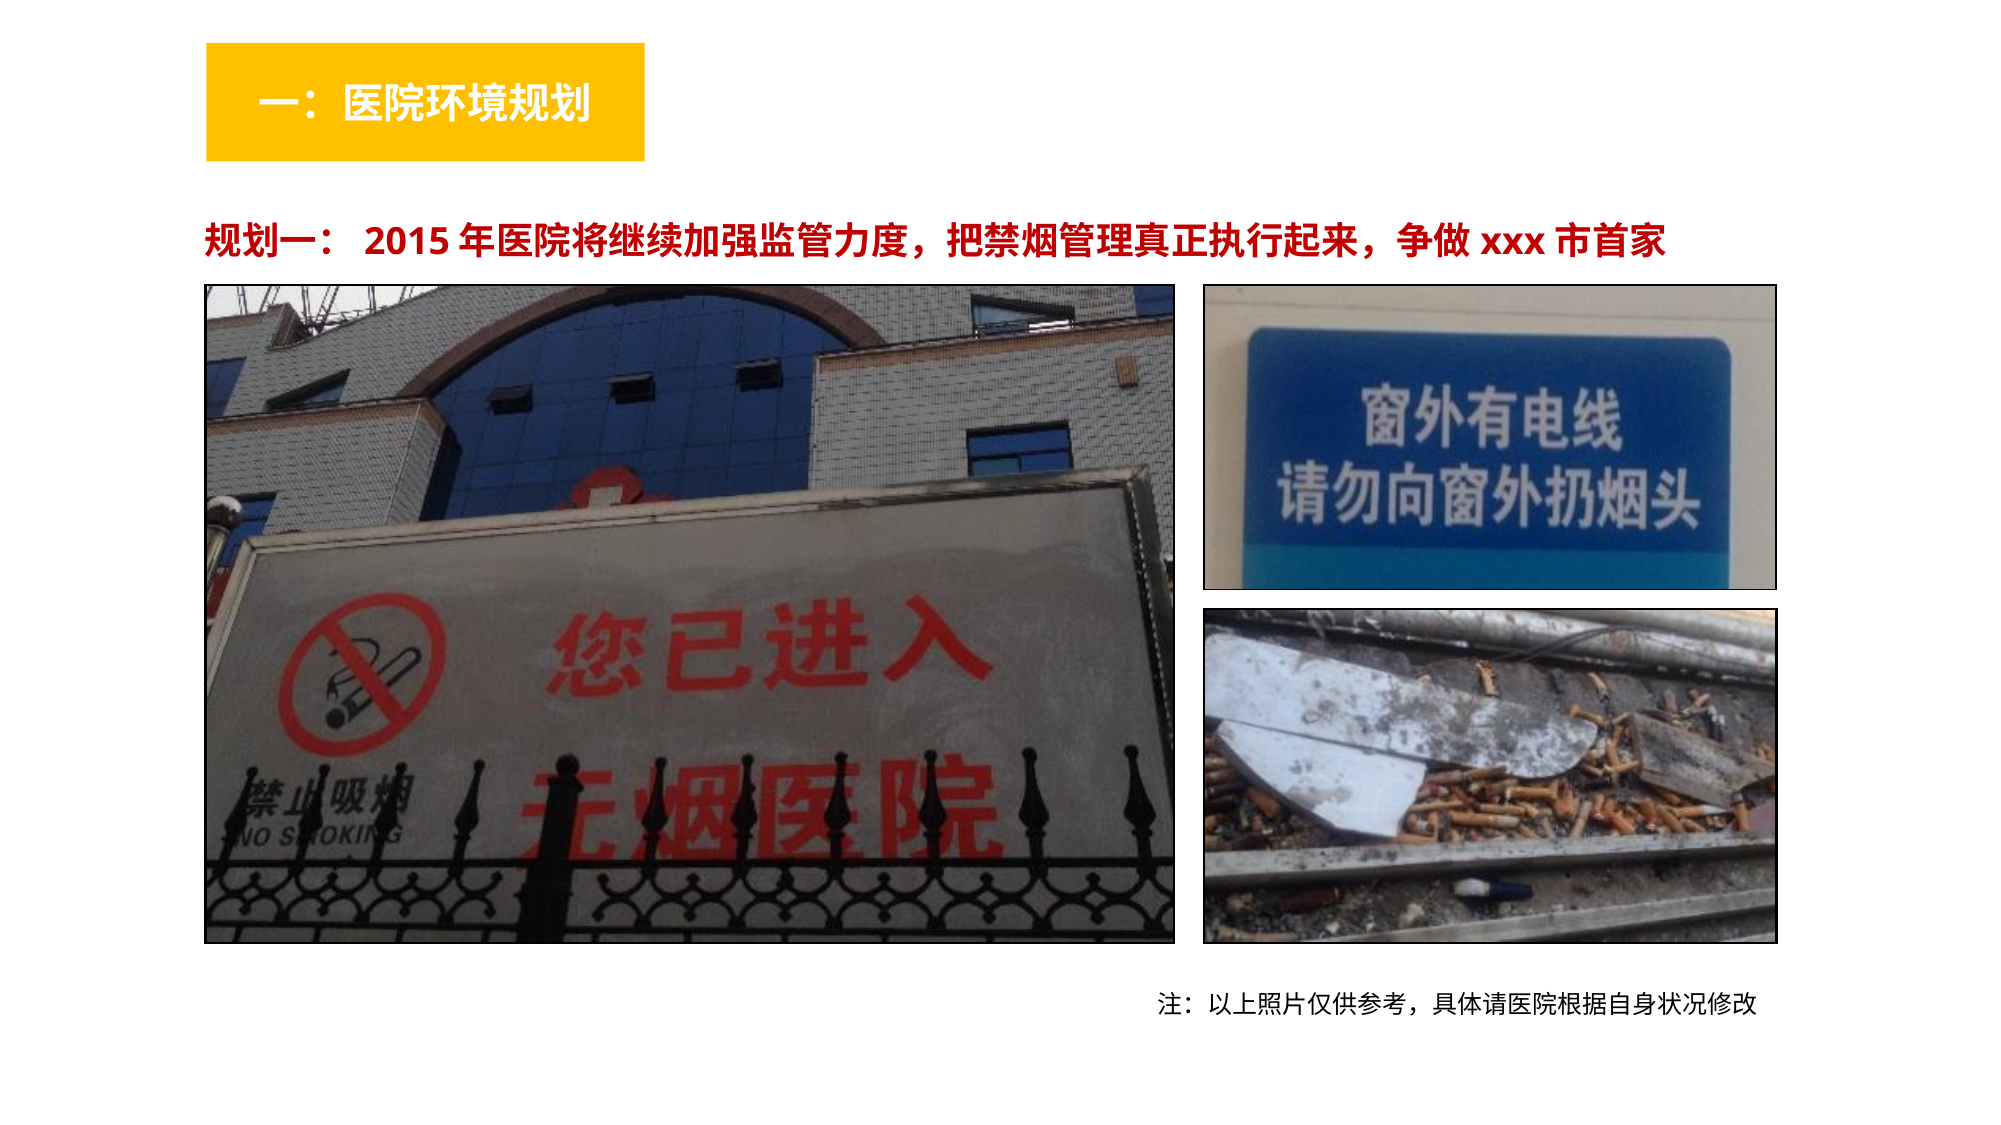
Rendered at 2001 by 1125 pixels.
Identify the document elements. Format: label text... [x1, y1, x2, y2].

text_box 规划一：2015年医院将继续加强监管力度，把禁烟管理真正执行起来，争做xxx市首家无烟医院 [190, 187, 1711, 338]
text_box [205, 42, 646, 162]
picture [1204, 609, 1776, 942]
picture [206, 285, 1173, 942]
text_box 一：医院环境规划 [243, 69, 608, 134]
picture [1204, 285, 1776, 589]
text_box 注：以上照片仅供参考，具体请医院根据自身状况修改 [1142, 980, 1773, 1026]
